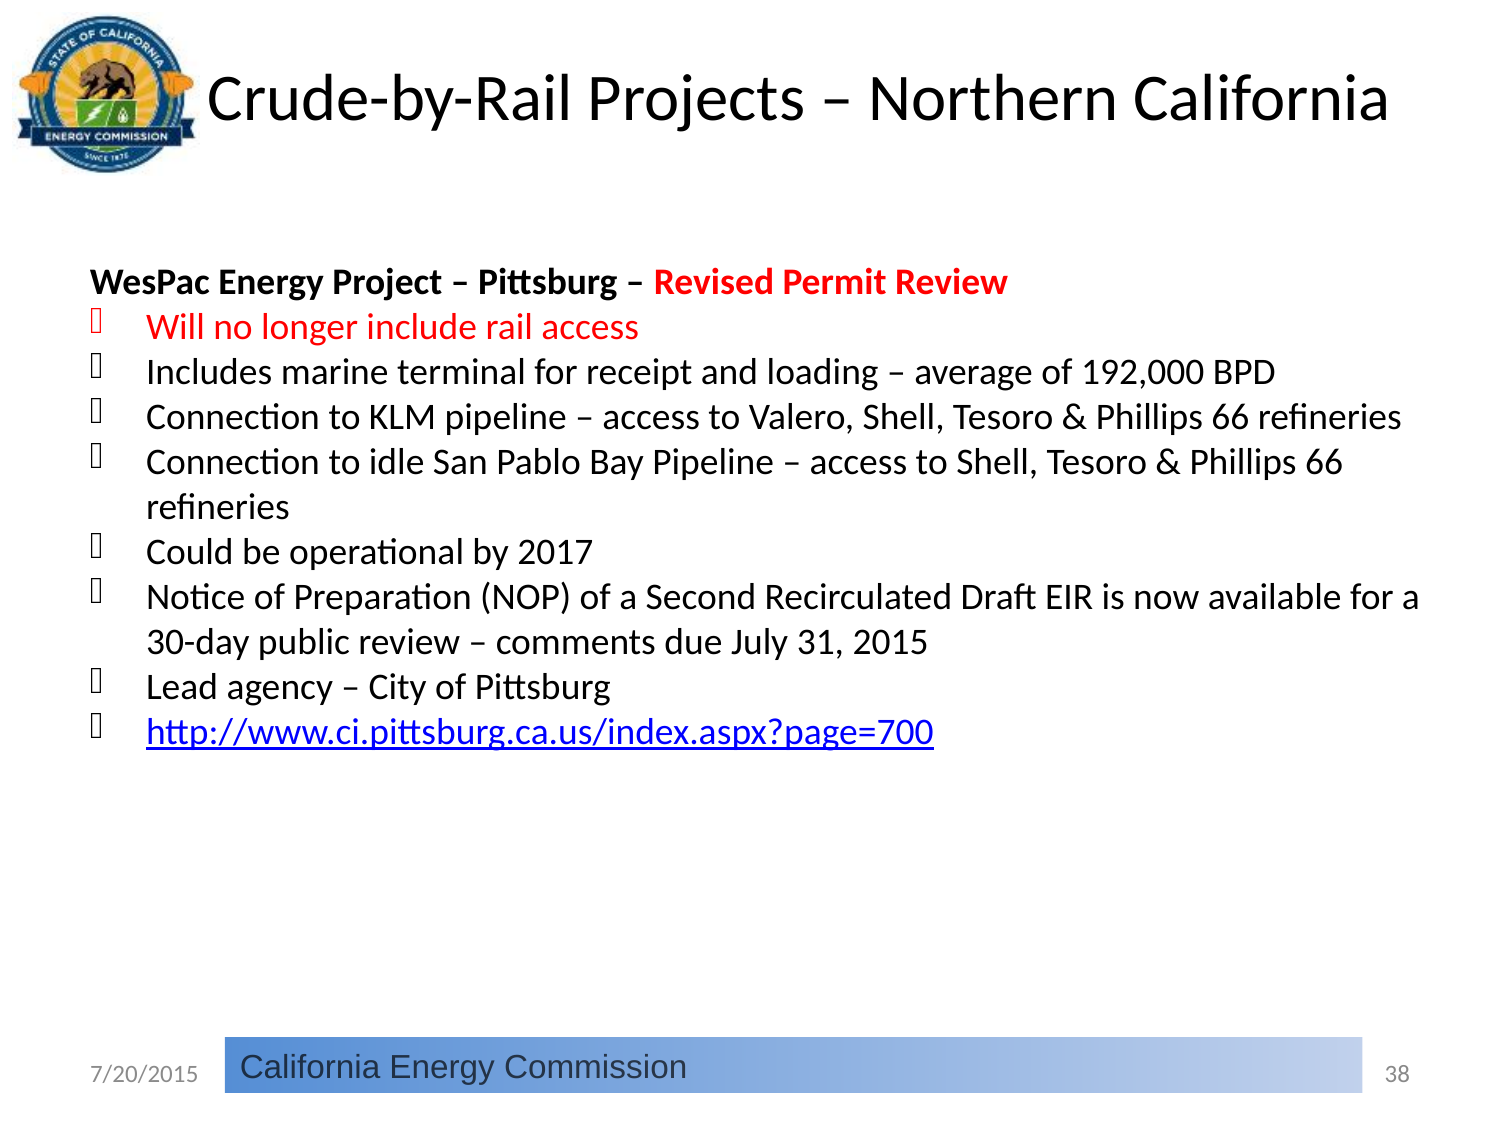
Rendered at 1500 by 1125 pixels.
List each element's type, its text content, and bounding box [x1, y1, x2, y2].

picture [12, 12, 201, 177]
slide_number 38 [1074, 1042, 1425, 1103]
title Crude-by-Rail Projects – Northern California [125, 0, 1475, 188]
text_box California Energy Commission [224, 1037, 1363, 1093]
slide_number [75, 1042, 425, 1103]
text_box WesPac Energy Project – Pittsburg – Revised Permit Review Will no longer include rail access Includes marine terminal for receipt and loading – average of 192,000 BPD Connection to KLM pipeline – access to Valero, Shell, Tesoro & Phillips 66 refineries Connection to idle San Pablo Bay Pipeline – access to Shell, Tesoro & Phillips 66 refineries Could be operational by 2017 Notice of Preparation (NOP) of a Second Recirculated Draft EIR is now available for a 30-day public review – comments due July 31, 2015 Lead agency – City of Pittsburg http://www.ci.pittsburg.ca.us/index.aspx?page=700 [75, 249, 1450, 850]
